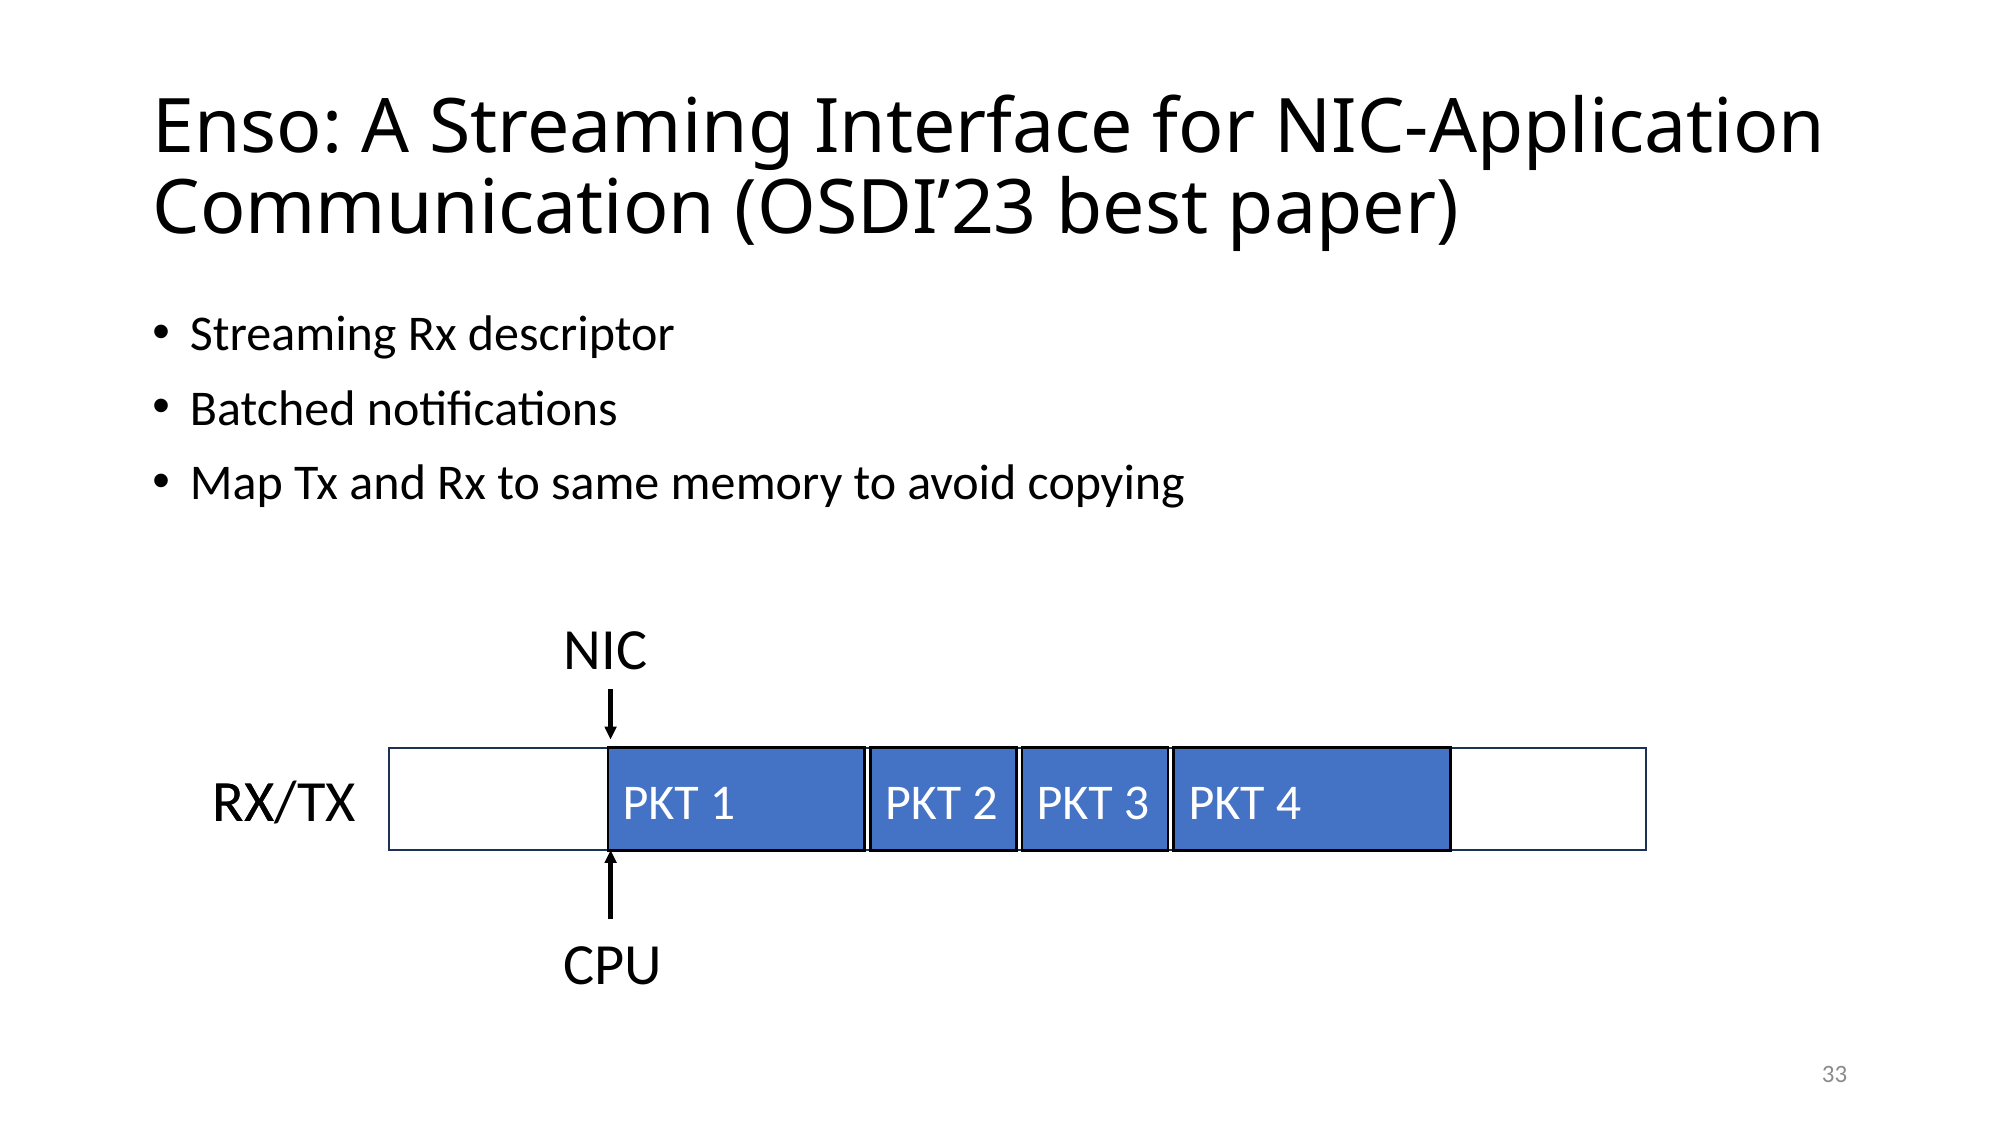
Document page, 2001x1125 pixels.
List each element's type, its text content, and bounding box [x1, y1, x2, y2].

slide_number 33 [1412, 1042, 1863, 1103]
title Enso: A Streaming Interface for NIC-Application Communication (OSDI’23 best paper) [137, 59, 1863, 278]
text_box PKT 4 [1173, 747, 1452, 851]
text_box [1017, 747, 1021, 851]
text_box PKT 2 [869, 747, 1017, 851]
text_box PKT 1 [607, 747, 866, 851]
text_box CPU [549, 919, 769, 1005]
text_box [388, 747, 607, 851]
text_box RX/TX [198, 756, 418, 841]
list Streaming Rx descriptor Batched notifications Map Tx and Rx to same memory to avoid copying [137, 299, 1929, 1066]
text_box [1169, 747, 1173, 851]
text_box NIC [549, 603, 769, 689]
text_box [1452, 747, 1647, 851]
text_box PKT 3 [1021, 747, 1169, 851]
